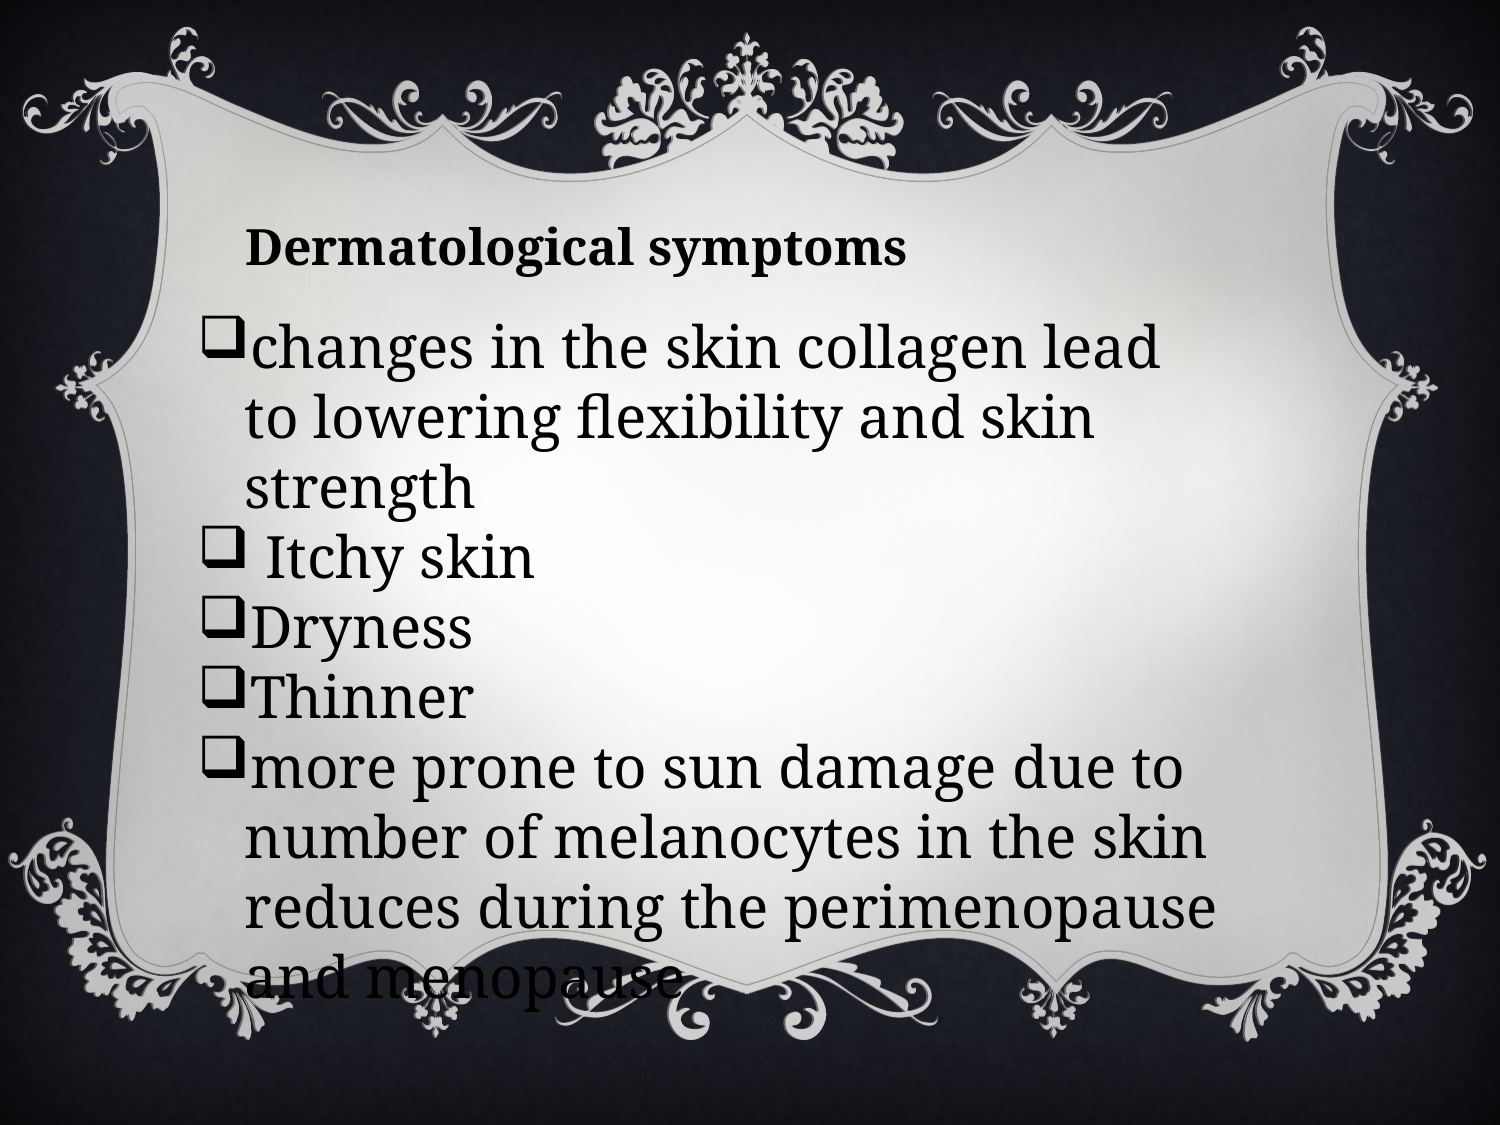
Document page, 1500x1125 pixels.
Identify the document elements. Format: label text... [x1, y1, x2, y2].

picture [0, 0, 1500, 1125]
text_box Dermatological symptoms [230, 208, 1105, 283]
text_box changes in the skin collagen lead to lowering flexibility and skin strength Itchy skin Dryness Thinner more prone to sun damage due to number of melanocytes in the skin reduces during the perimenopause and menopause [182, 302, 1235, 1088]
